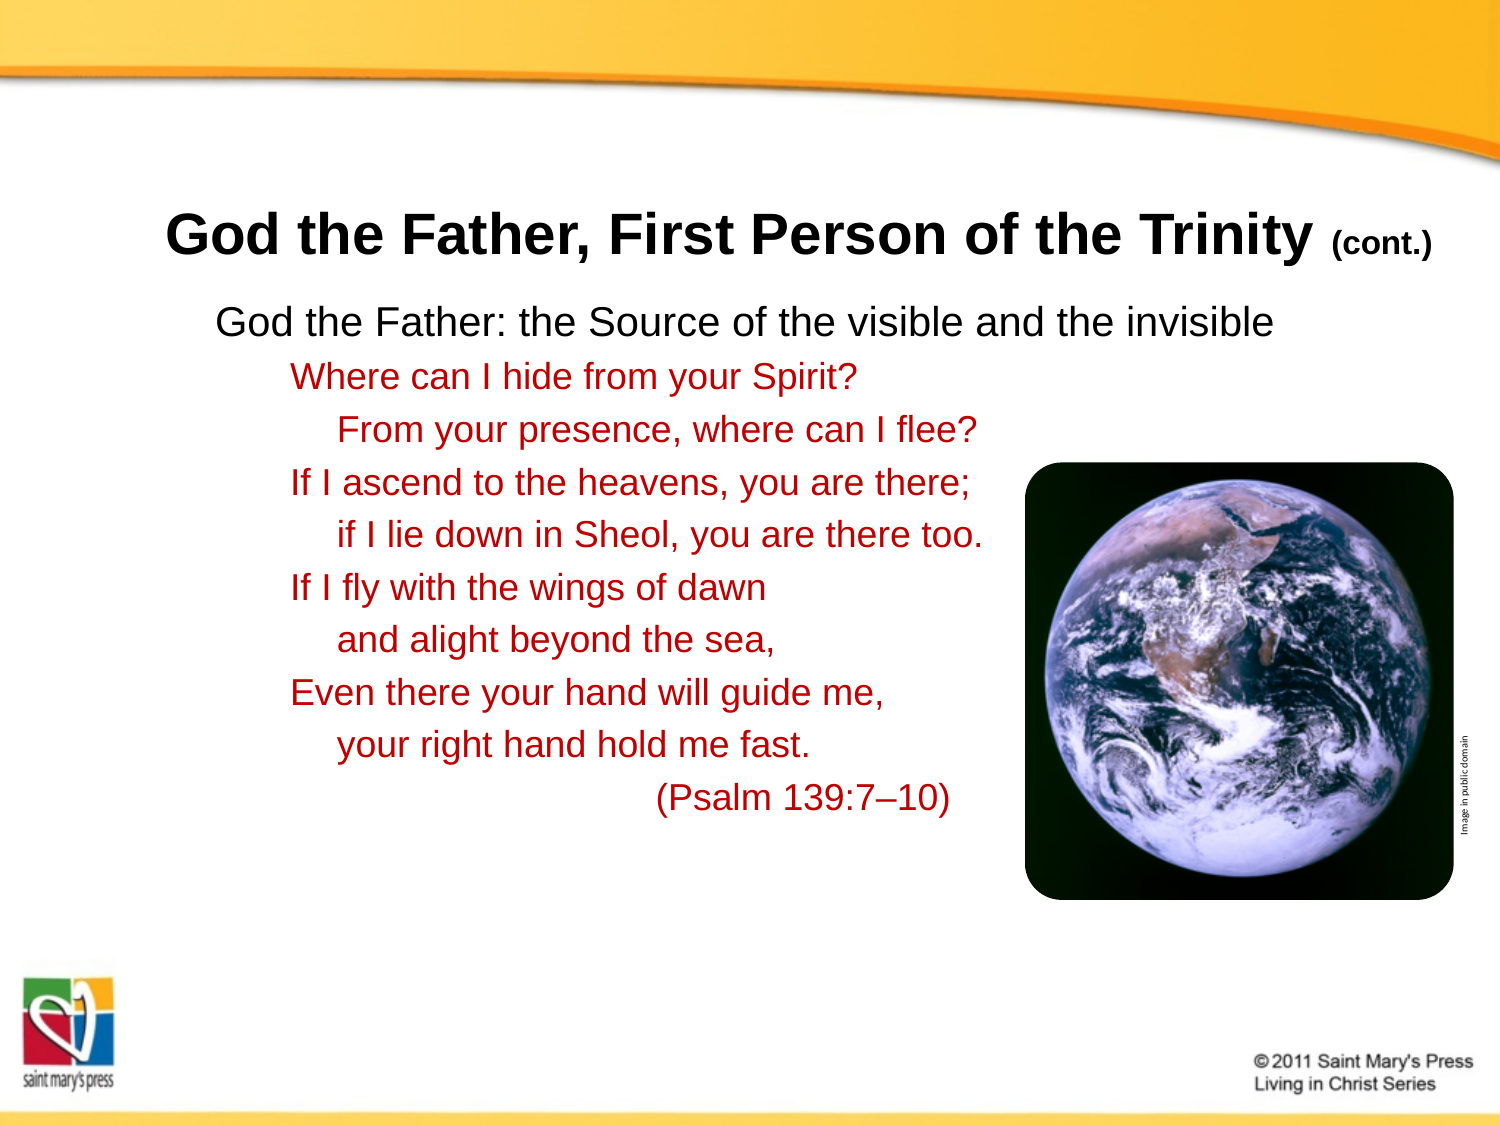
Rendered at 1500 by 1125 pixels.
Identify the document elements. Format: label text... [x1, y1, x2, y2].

title God the Father, First Person of the Trinity (cont.) [149, 187, 1500, 276]
picture [0, 0, 1500, 1125]
text_box Image in public domain [1459, 675, 1478, 850]
list God the Father: the Source of the visible and the invisible Where can I hide from your Spirit? From your presence, where can I flee? If I ascend to the heavens, you are there; if I lie down in Sheol, you are there too. If I fly with the wings of dawn and alight beyond the sea, Even there your hand will guide me, your right hand hold me fast. (Psalm 139:7–10) [199, 287, 1301, 1006]
